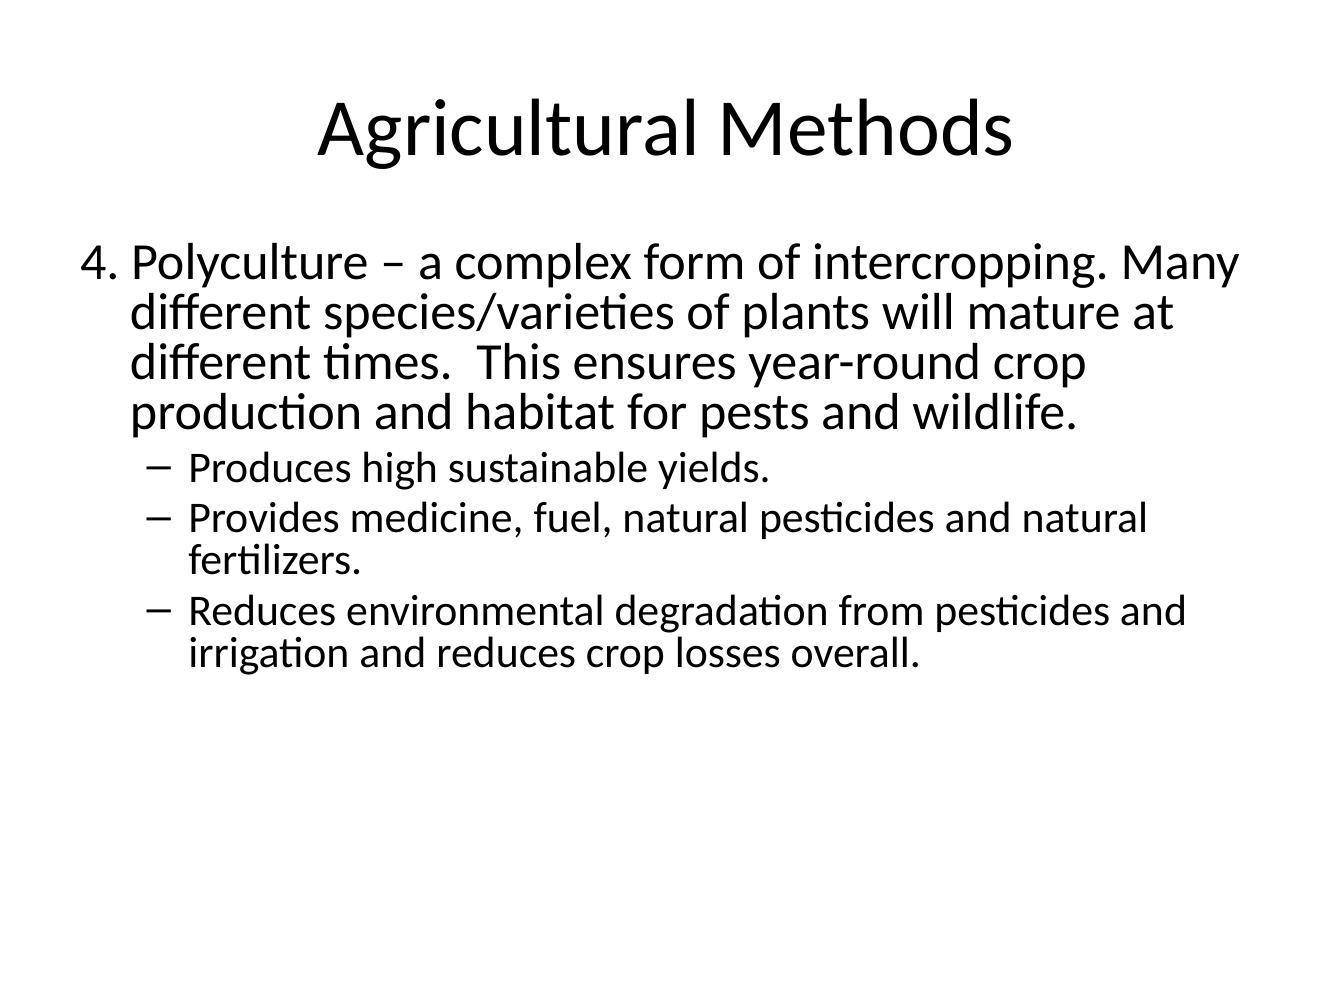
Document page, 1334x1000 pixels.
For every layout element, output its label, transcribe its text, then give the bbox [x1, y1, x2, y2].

list 4. Polyculture – a complex form of intercropping. Many different species/varieties of plants will mature at different times. This ensures year-round crop production and habitat for pests and wildlife. Produces high sustainable yields. Provides medicine, fuel, natural pesticides and natural fertilizers. Reduces environmental degradation from pesticides and irrigation and reduces crop losses overall. [66, 233, 1267, 894]
title Agricultural Methods [66, 40, 1267, 207]
